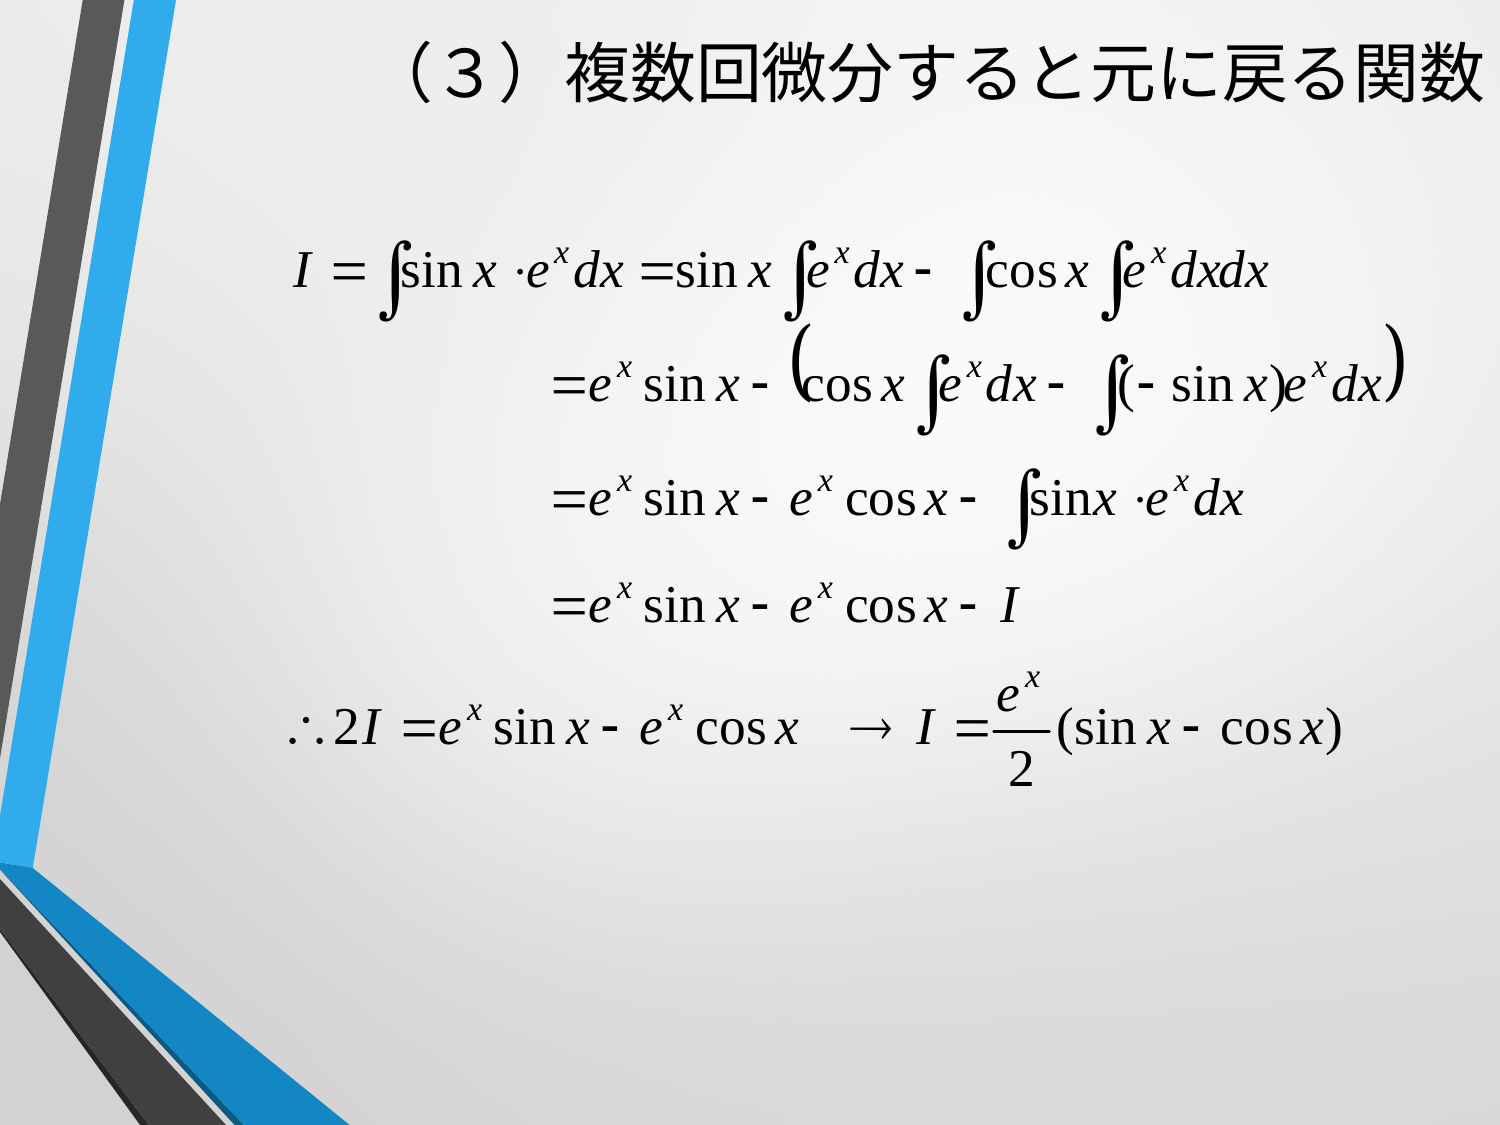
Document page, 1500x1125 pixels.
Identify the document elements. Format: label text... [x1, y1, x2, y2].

title （３）複数回微分すると元に戻る関数 [165, 0, 1500, 143]
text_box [282, 219, 1405, 801]
